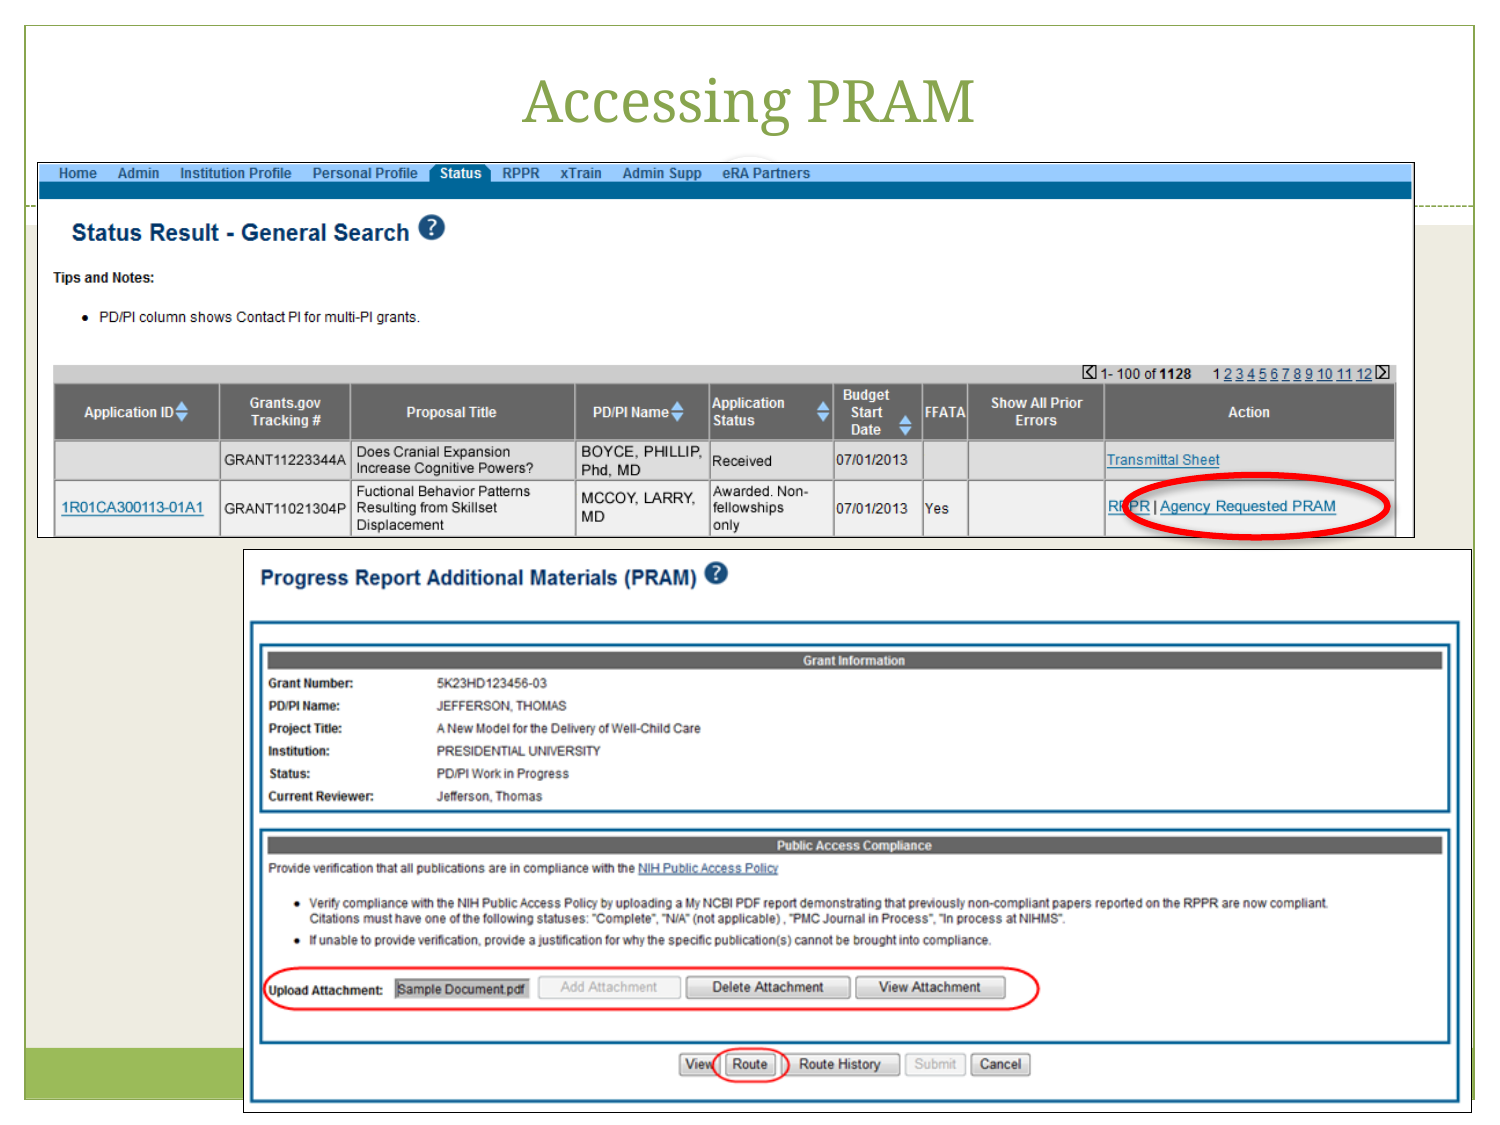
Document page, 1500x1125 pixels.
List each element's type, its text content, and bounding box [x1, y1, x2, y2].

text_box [37, 162, 1415, 538]
title Accessing PRAM [49, 37, 1450, 162]
picture [243, 549, 1472, 1113]
